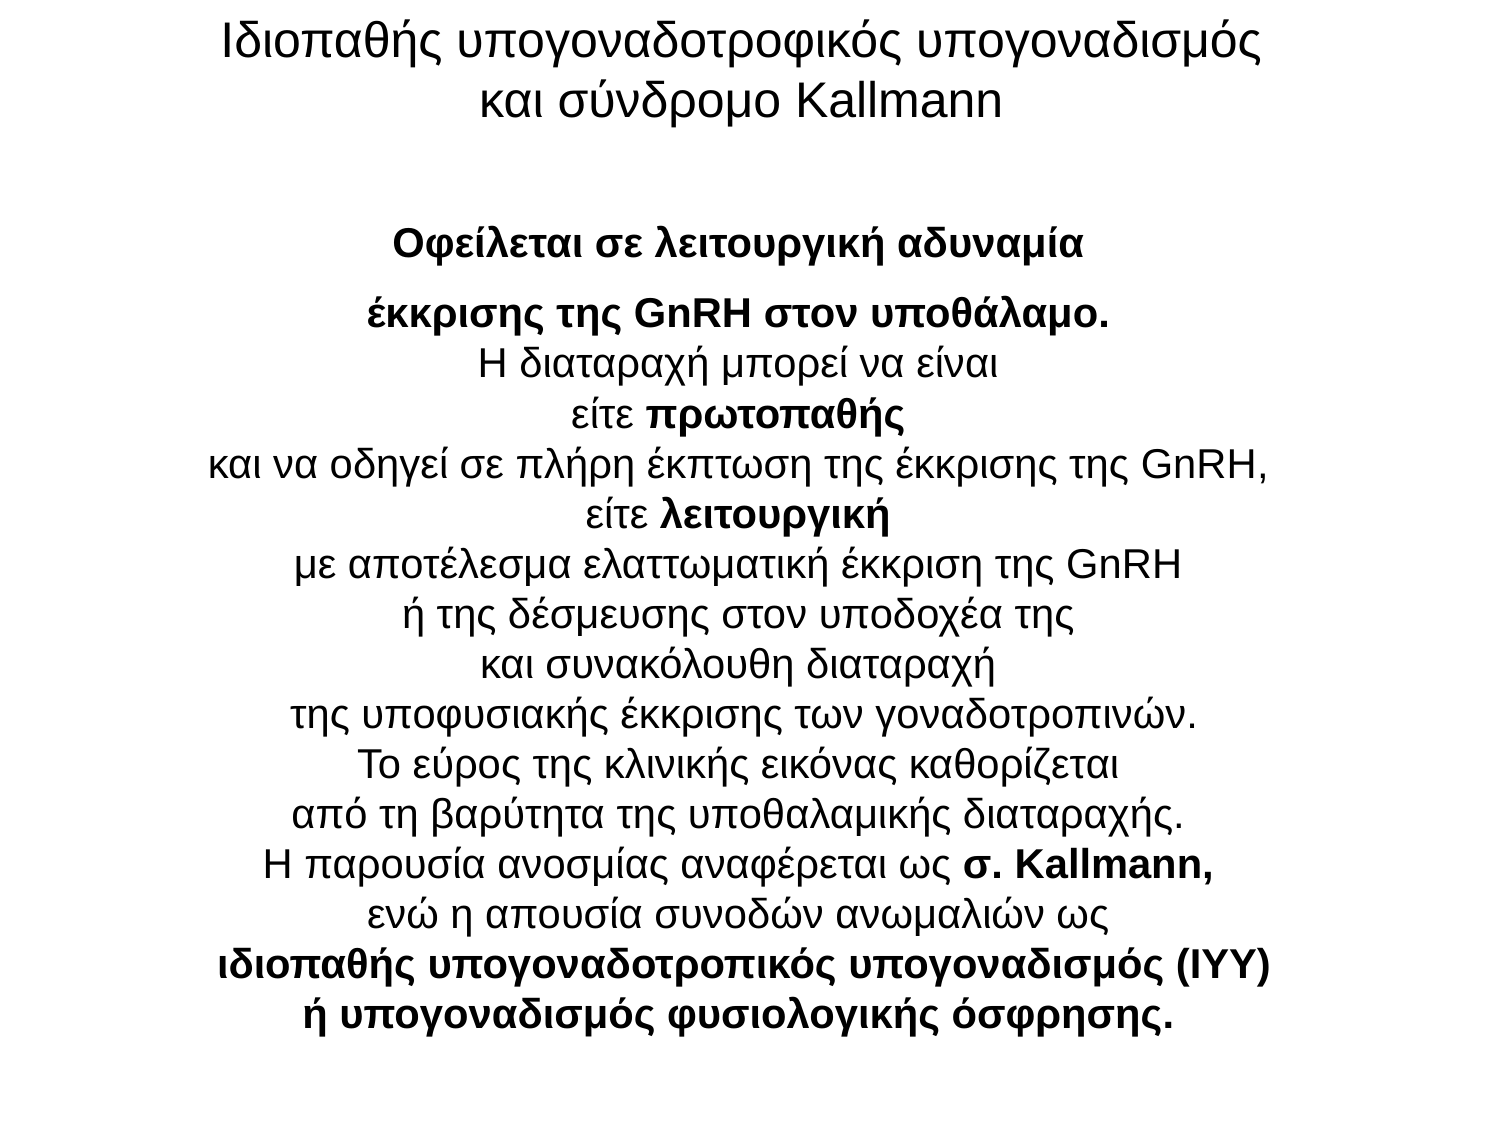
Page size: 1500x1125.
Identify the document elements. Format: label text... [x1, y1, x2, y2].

text_box Ιδιοπαθής υπογοναδοτροφικός υπογοναδισμός και σύνδρομο Kallmann [53, 0, 1430, 135]
text_box Οφείλεται σε λειτουργική αδυναμία έκκρισης της GnRH στον υποθάλαμο. Η διαταραχή μπορεί να είναι είτε πρωτοπαθής και να οδηγεί σε πλήρη έκπτωση της έκκρισης της GnRH, είτε λειτουργική με αποτέλεσμα ελαττωματική έκκριση της GnRH ή της δέσμευσης στον υποδοχέα της και συνακόλουθη διαταραχή της υποφυσιακής έκκρισης των γοναδοτροπινών. Το εύρος της κλινικής εικόνας καθορίζεται από τη βαρύτητα της υποθαλαμικής διαταραχής. Η παρουσία ανοσμίας αναφέρεται ως σ. Kallmann, ενώ η απουσία συνοδών ανωμαλιών ως ιδιοπαθής υπογοναδοτροπικός υπογοναδισμός (ΙΥΥ) ή υπογοναδισμός φυσιολογικής όσφρησης. [171, 208, 1317, 1044]
